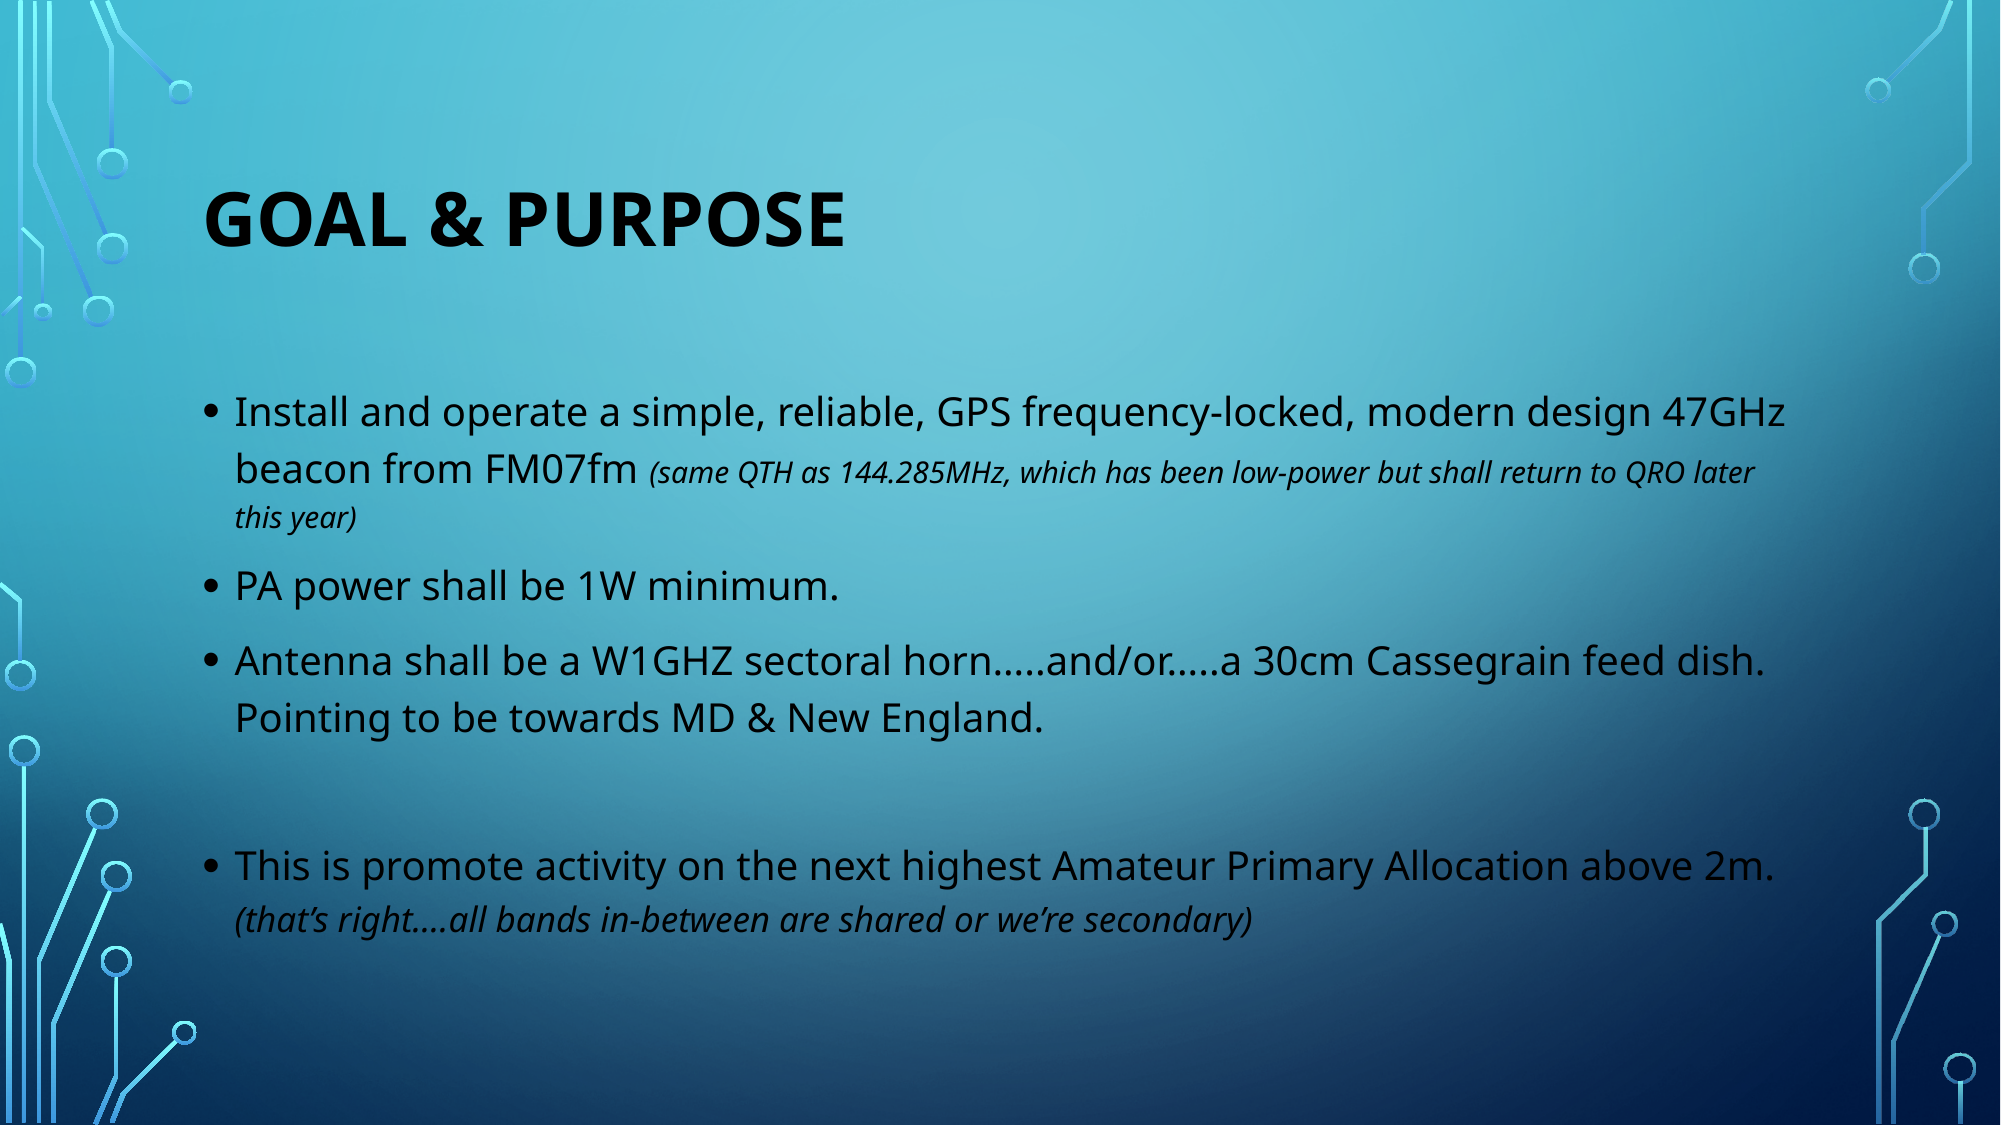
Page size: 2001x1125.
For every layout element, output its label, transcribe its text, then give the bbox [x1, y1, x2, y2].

list Install and operate a simple, reliable, GPS frequency-locked, modern design 47GHz beacon from FM07fm (same QTH as 144.285MHz, which has been low-power but shall return to QRO later this year) PA power shall be 1W minimum. Antenna shall be a W1GHZ sectoral horn…..and/or…..a 30cm Cassegrain feed dish. Pointing to be towards MD & New England. This is promote activity on the next highest Amateur Primary Allocation above 2m. (that’s right….all bands in-between are shared or we’re secondary) [187, 369, 1813, 950]
title Goal & Purpose [187, 101, 1813, 344]
